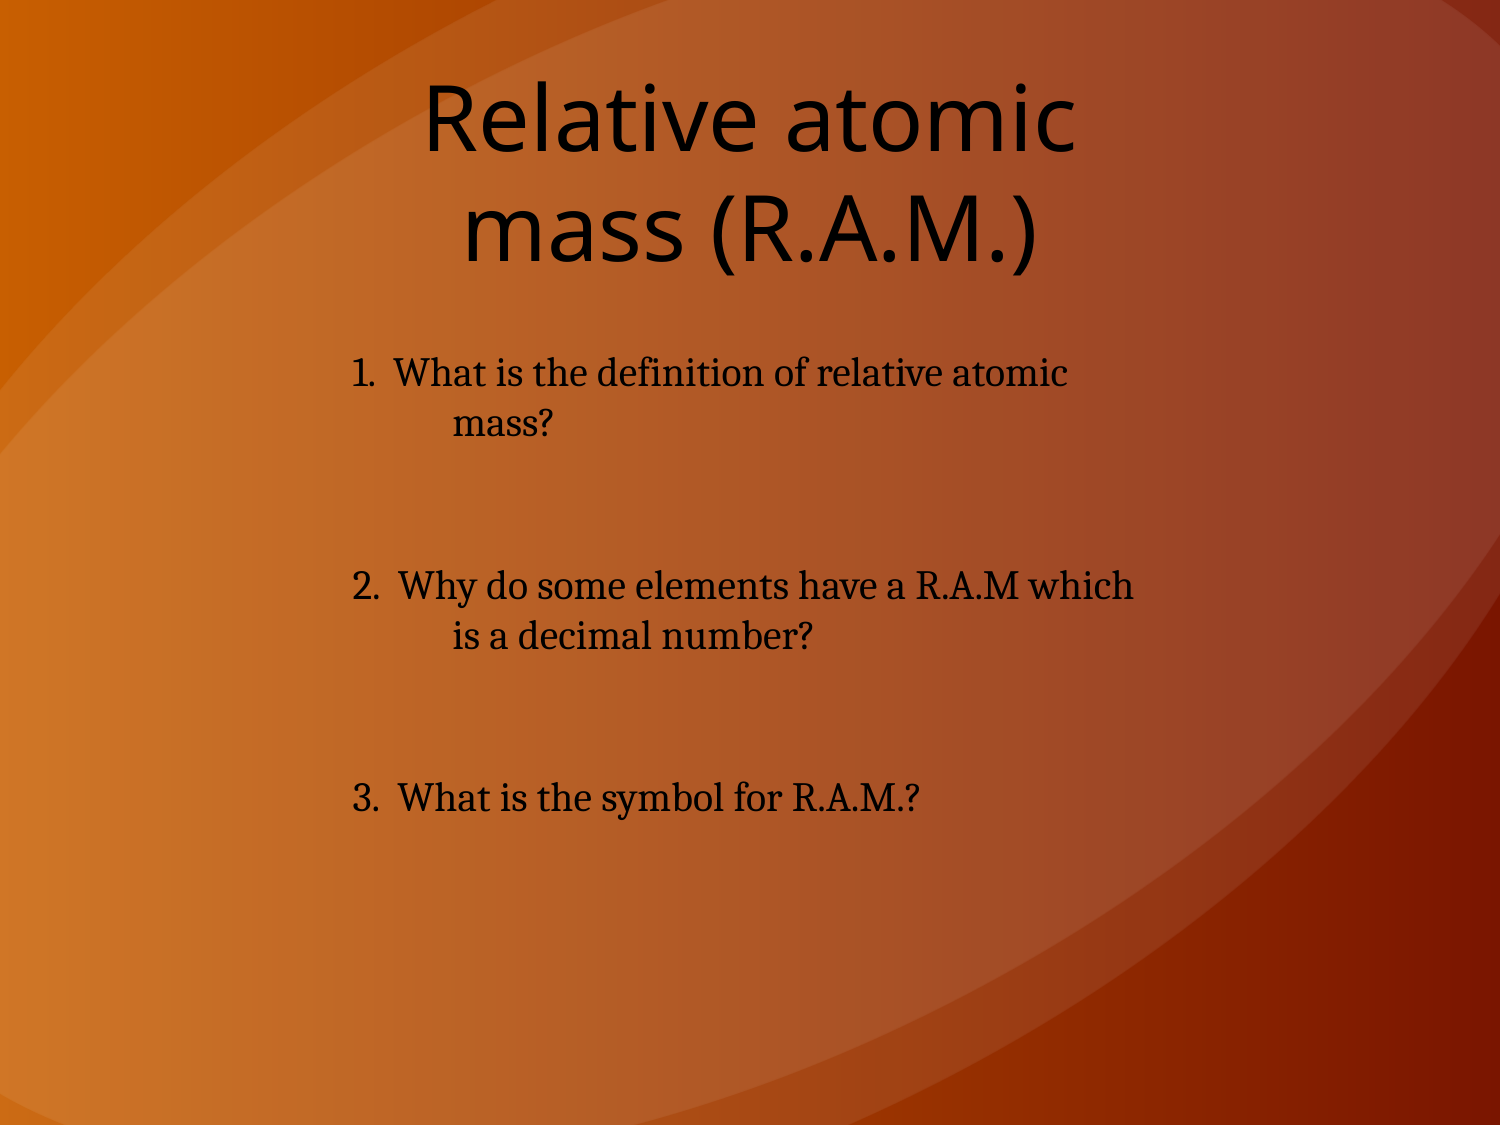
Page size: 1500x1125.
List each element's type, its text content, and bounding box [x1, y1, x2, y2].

picture [0, 0, 1500, 1125]
list 1. What is the definition of relative atomic mass? 2. Why do some elements have a R.A.M which is a decimal number? 3. What is the symbol for R.A.M.? [337, 337, 1163, 975]
title Relative atomic mass (R.A.M.) [283, 45, 1216, 288]
